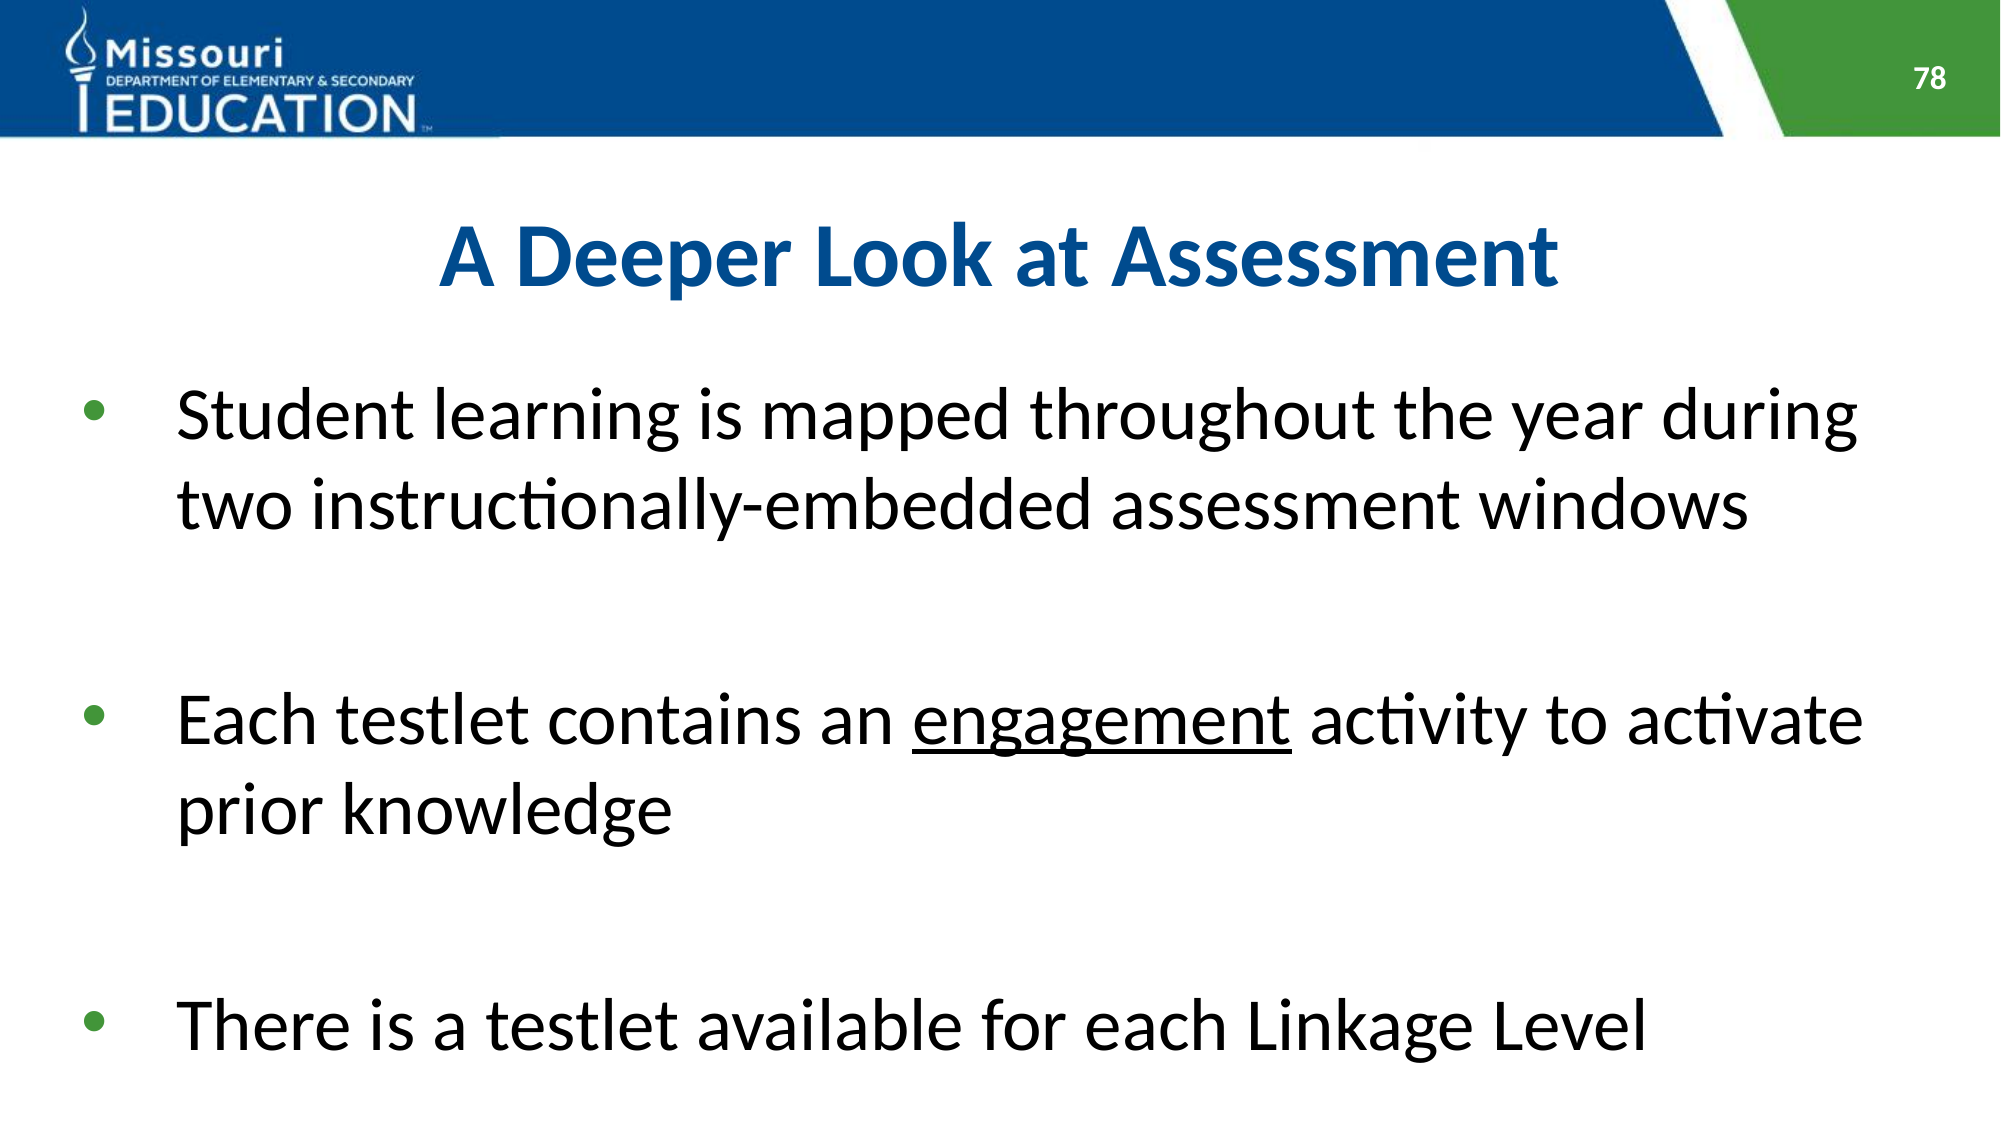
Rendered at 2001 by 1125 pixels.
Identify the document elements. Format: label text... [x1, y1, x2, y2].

picture [0, 0, 2001, 1125]
list Student learning is mapped throughout the year during two instructionally-embedded assessment windows Each testlet contains an engagement activity to activate prior knowledge There is a testlet available for each Linkage Level [56, 354, 1944, 1094]
slide_number 78 [1800, 45, 1967, 106]
title A Deeper Look at Assessment [56, 162, 1944, 338]
